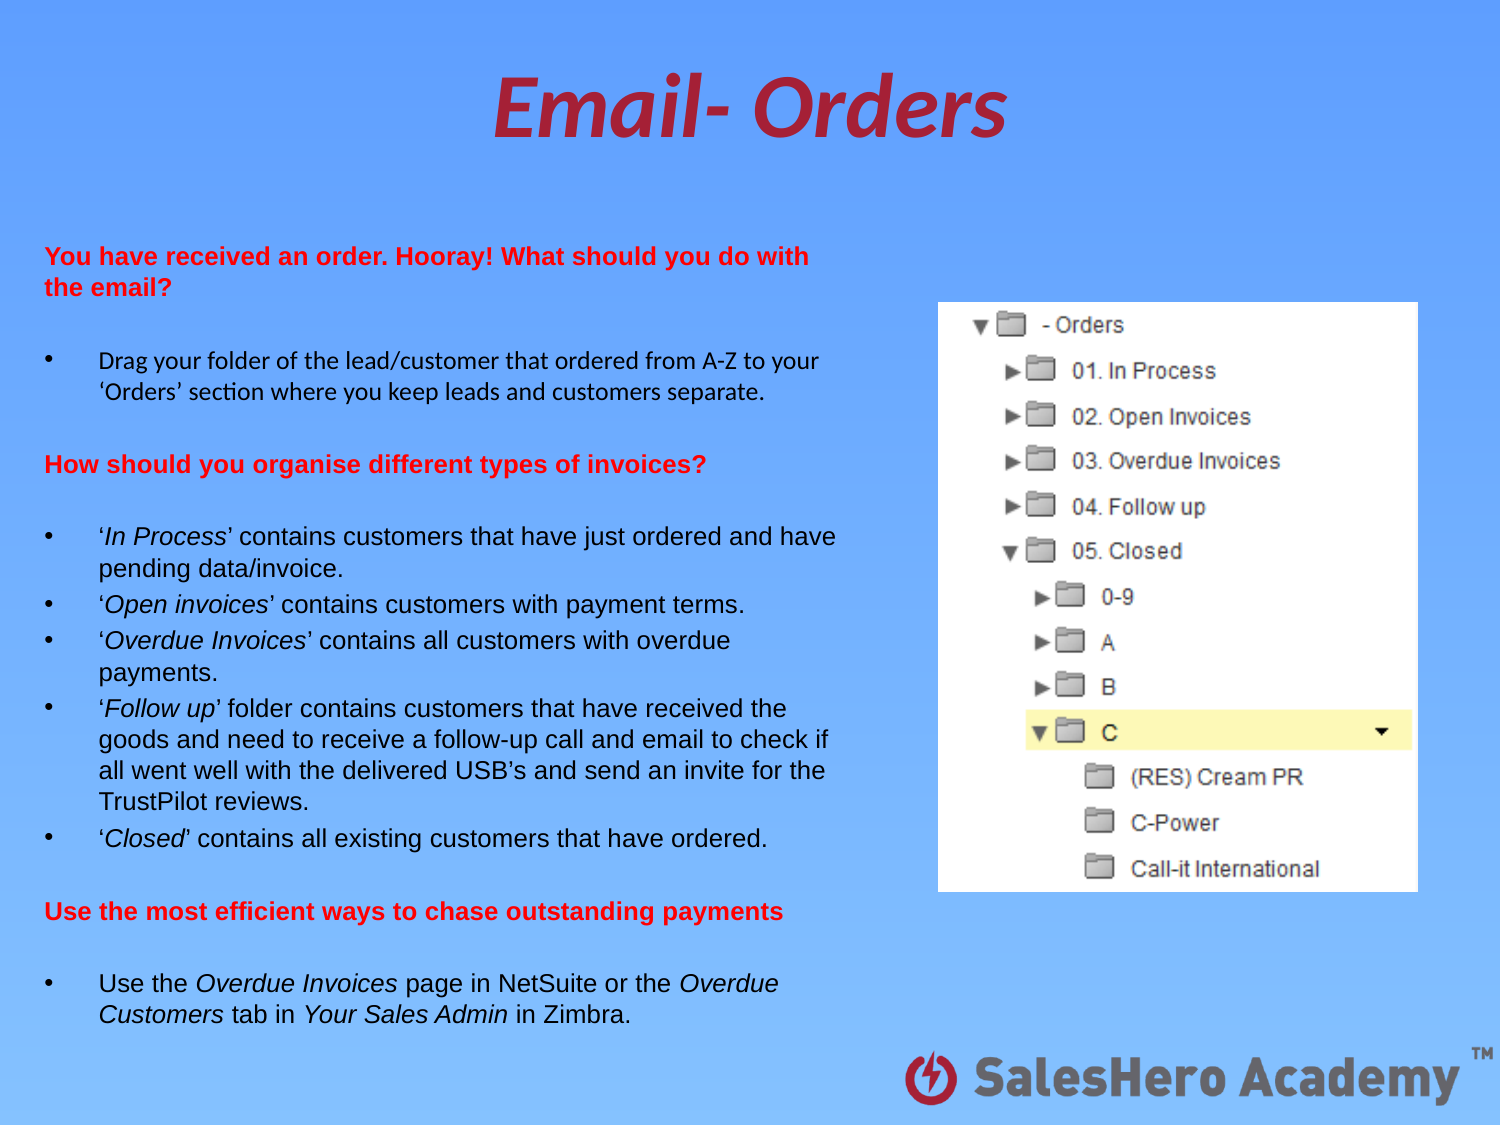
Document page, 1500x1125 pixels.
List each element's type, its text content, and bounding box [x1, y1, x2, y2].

title Email- Orders [75, 7, 1425, 195]
list You have received an order. Hooray! What should you do with the email? Drag your folder of the lead/customer that ordered from A-Z to your ‘Orders’ section where you keep leads and customers separate. How should you organise different types of invoices? ‘In Process’ contains customers that have just ordered and have pending data/invoice. ‘Open invoices’ contains customers with payment terms. ‘Overdue Invoices’ contains all customers with overdue payments. ‘Follow up’ folder contains customers that have received the goods and need to receive a follow-up call and email to check if all went well with the delivered USB’s and send an invite for the TrustPilot reviews. ‘Closed’ contains all existing customers that have ordered. Use the most efficient ways to chase outstanding payments Use the Overdue Invoices page in NetSuite or the Overdue Customers tab in Your Sales Admin in Zimbra. [29, 231, 869, 1047]
picture [938, 302, 1419, 892]
picture [897, 1046, 1500, 1106]
